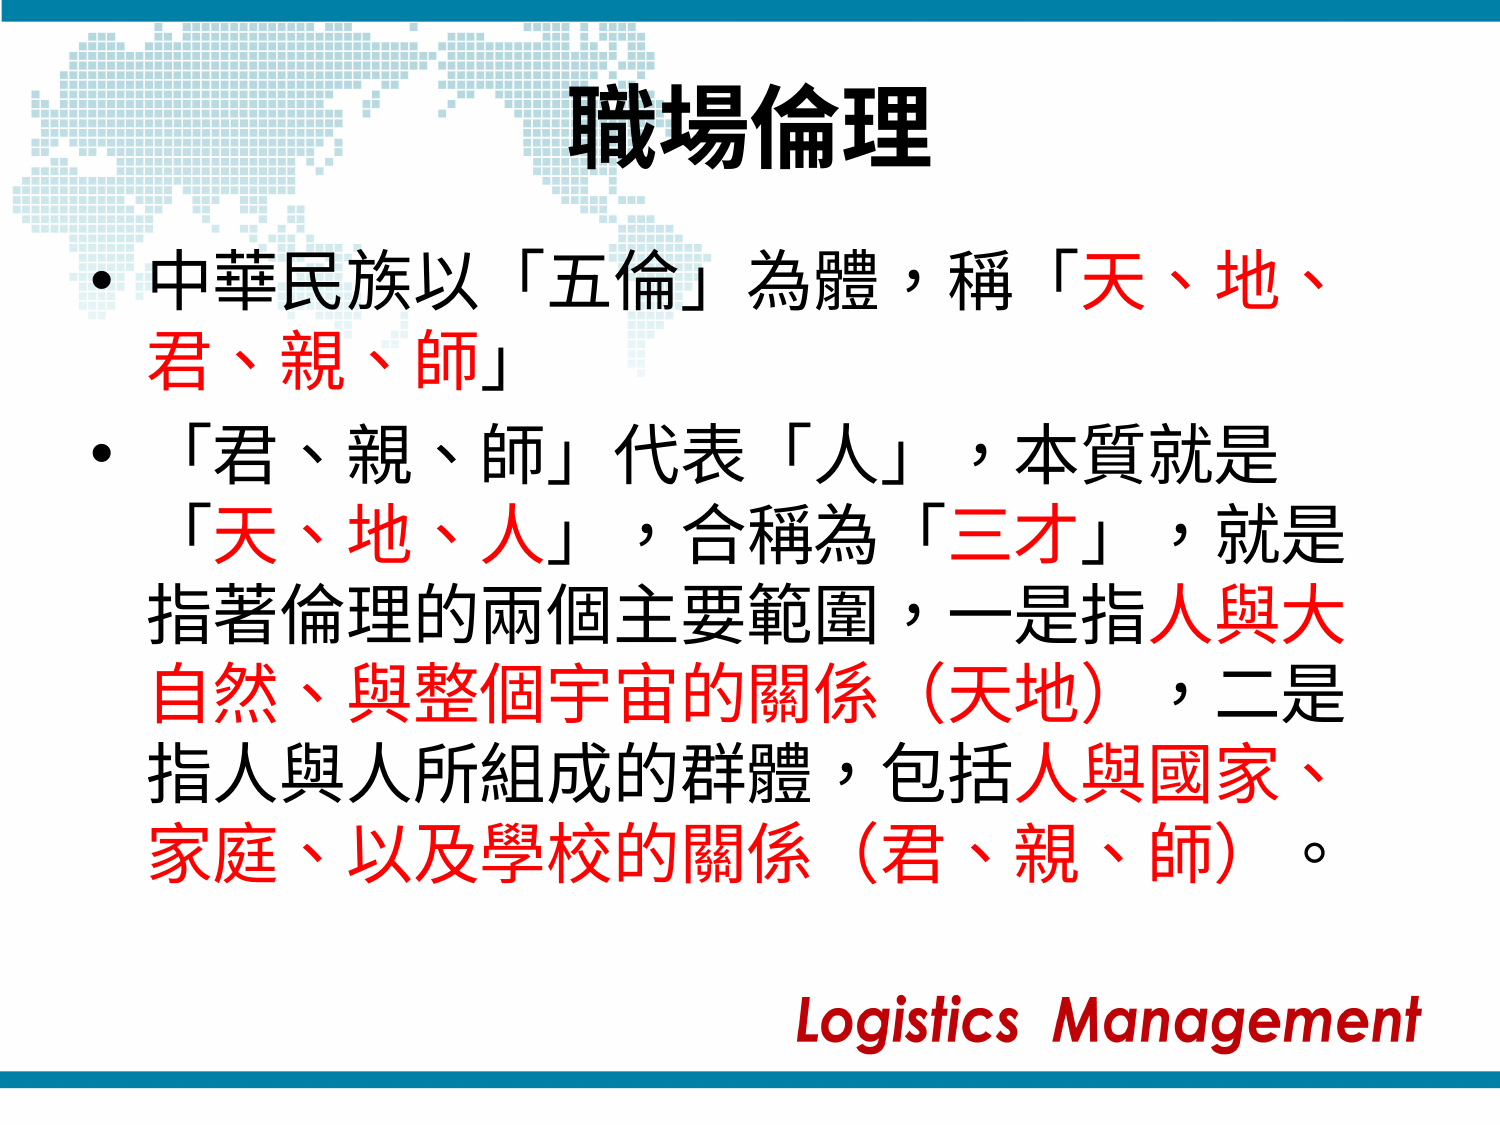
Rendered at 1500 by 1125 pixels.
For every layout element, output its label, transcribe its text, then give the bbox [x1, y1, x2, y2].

picture [0, 1089, 1500, 1125]
picture [0, 0, 1500, 1071]
list 中華民族以「五倫」為體，稱「天、地、君、親、師」 「君、親、師」代表「人」，本質就是「天、地、人」，合稱為「三才」，就是指著倫理的兩個主要範圍，一是指人與大自然、與整個宇宙的關係（天地），二是指人與人所組成的群體，包括人與國家、家庭、以及學校的關係（君、親、師）。 [74, 231, 1426, 975]
title 職場倫理 [74, 30, 1426, 219]
